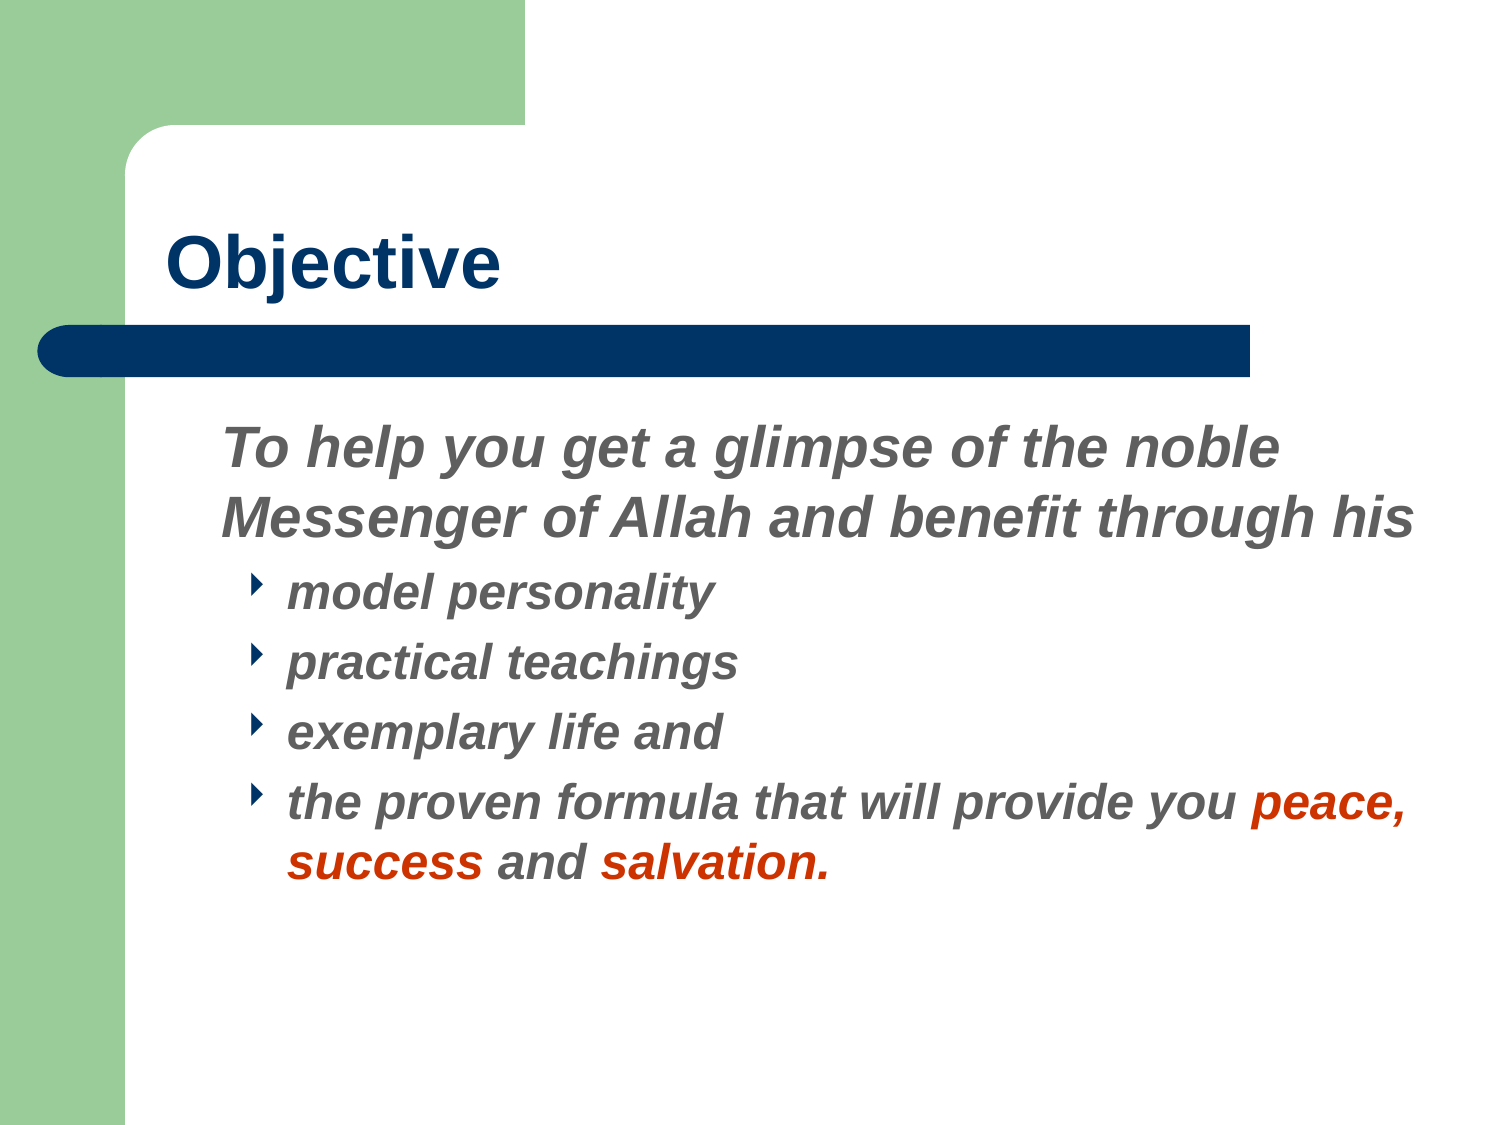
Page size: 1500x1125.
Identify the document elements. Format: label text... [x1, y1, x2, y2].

title Objective [149, 124, 1463, 313]
list To help you get a glimpse of the noble Messenger of Allah and benefit through his model personality practical teachings exemplary life and the proven formula that will provide you peace, success and salvation. [149, 401, 1463, 1125]
